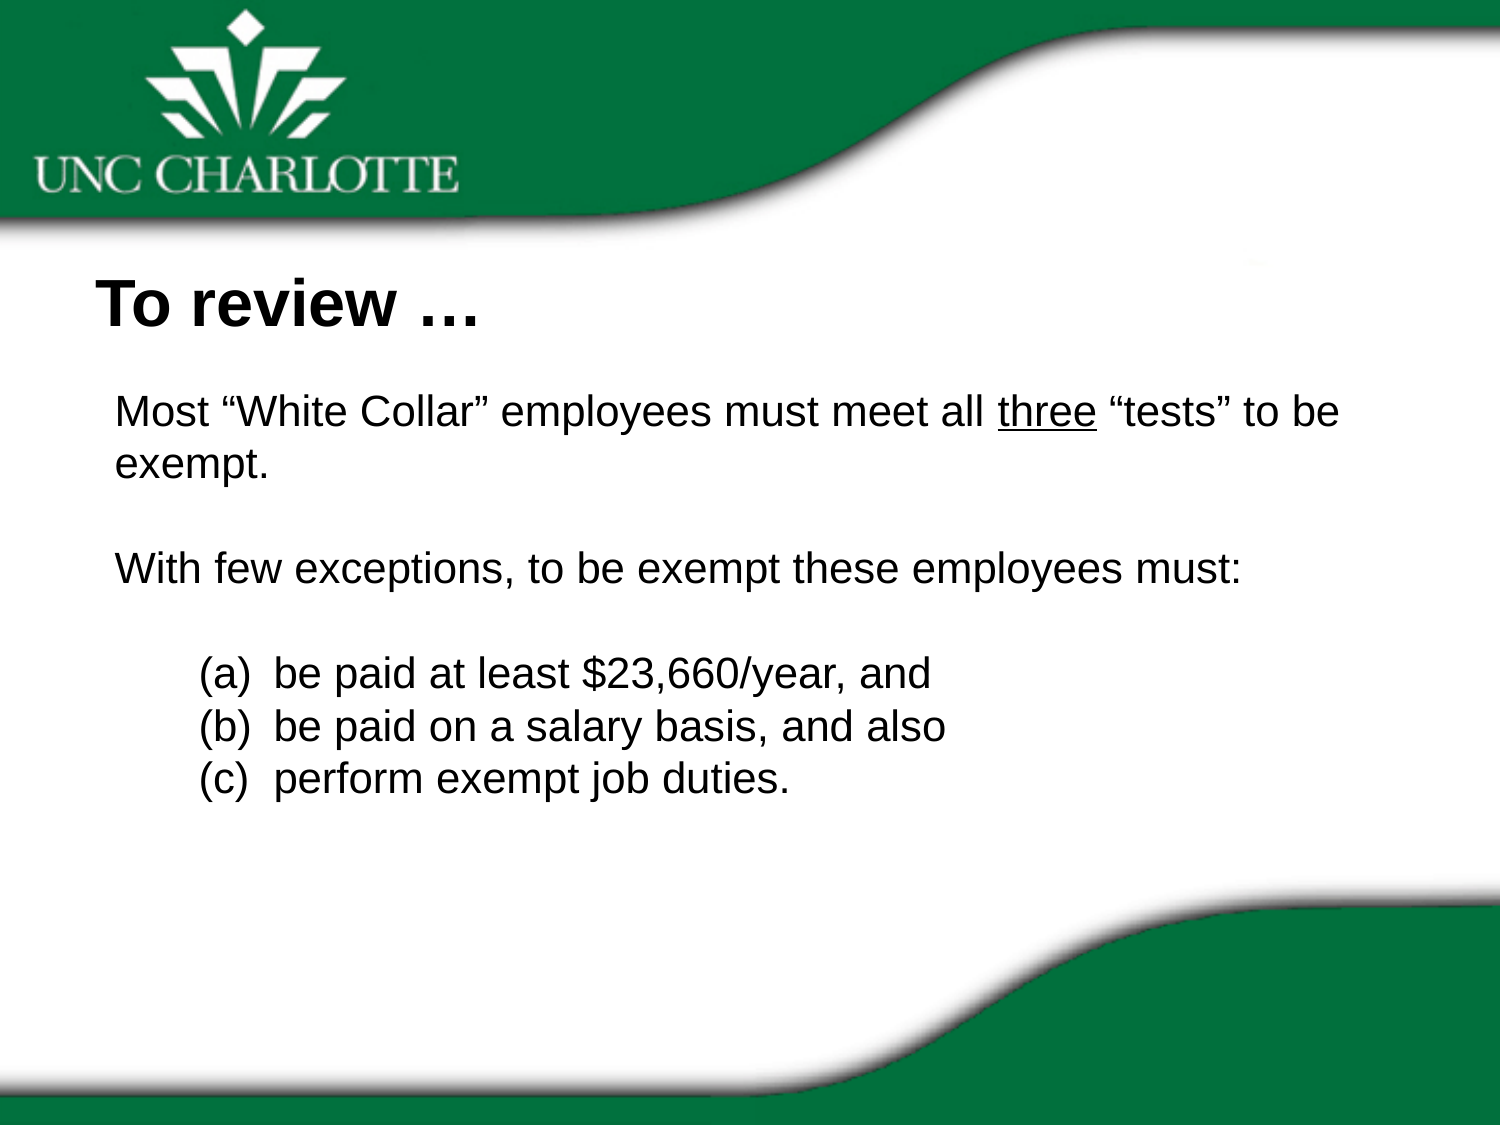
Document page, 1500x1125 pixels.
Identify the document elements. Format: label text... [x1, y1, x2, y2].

text_box To review … [80, 252, 499, 348]
picture [0, 0, 1500, 1125]
text_box Most “White Collar” employees must meet all three “tests” to be exempt. With few exceptions, to be exempt these employees must: be paid at least $23,660/year, and be paid on a salary basis, and also perform exempt job duties. [99, 374, 1363, 810]
